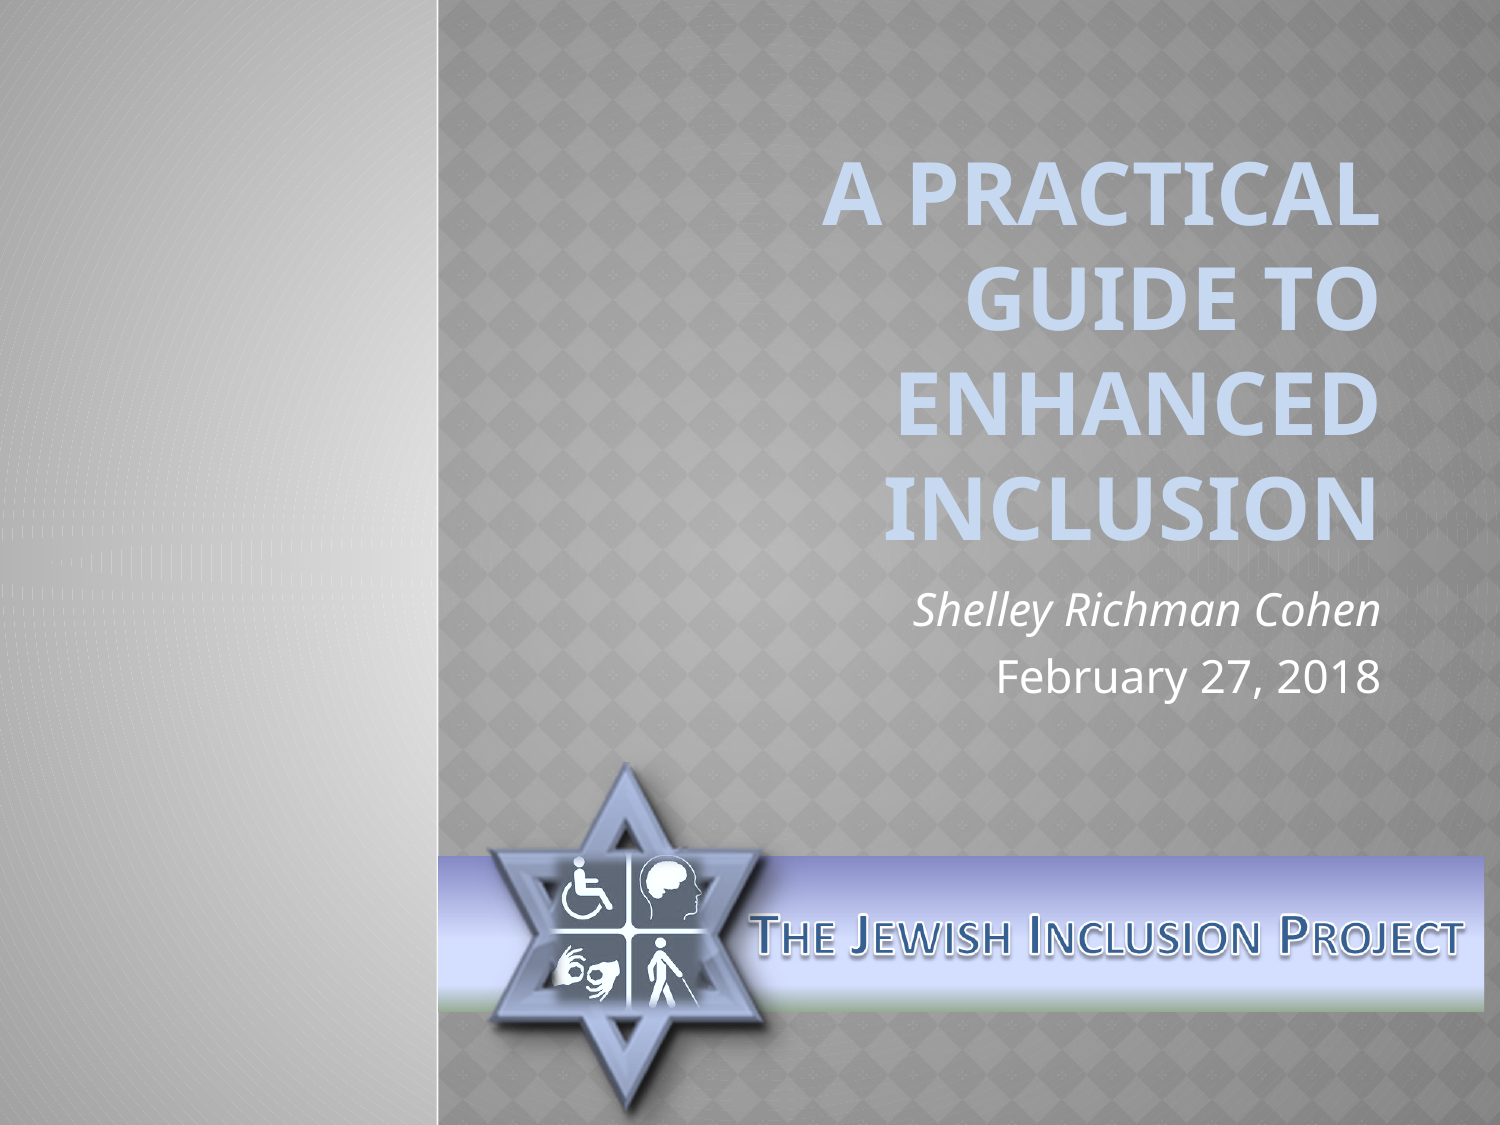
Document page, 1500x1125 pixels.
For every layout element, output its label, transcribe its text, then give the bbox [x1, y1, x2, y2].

picture [437, 737, 1500, 1125]
subtitle Shelley Richman Cohen February 27, 2018 [550, 580, 1390, 762]
title A Practical Guide to enhanced inclusion [552, 87, 1390, 558]
